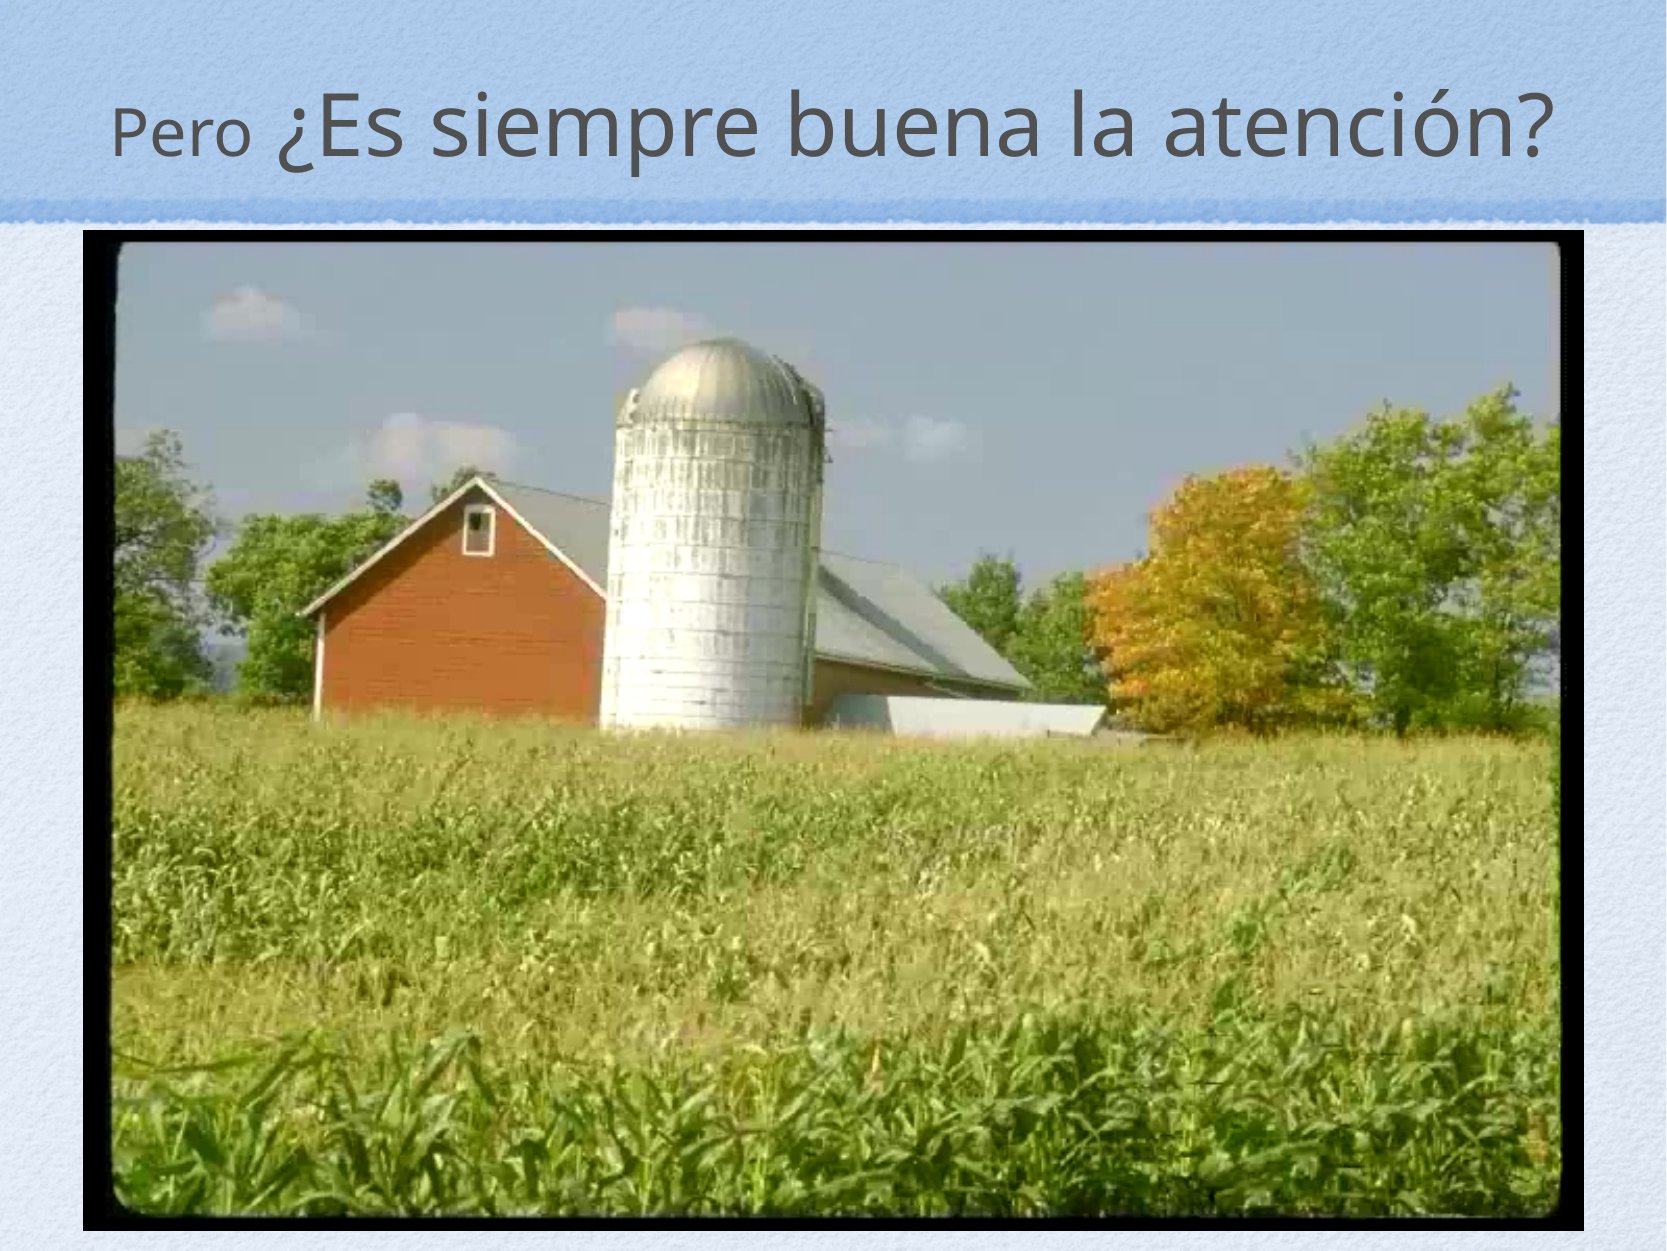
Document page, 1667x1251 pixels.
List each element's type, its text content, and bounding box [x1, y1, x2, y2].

picture [0, 0, 1667, 1251]
text_box Pero ¿Es siempre buena la atención? [8, 18, 1657, 221]
